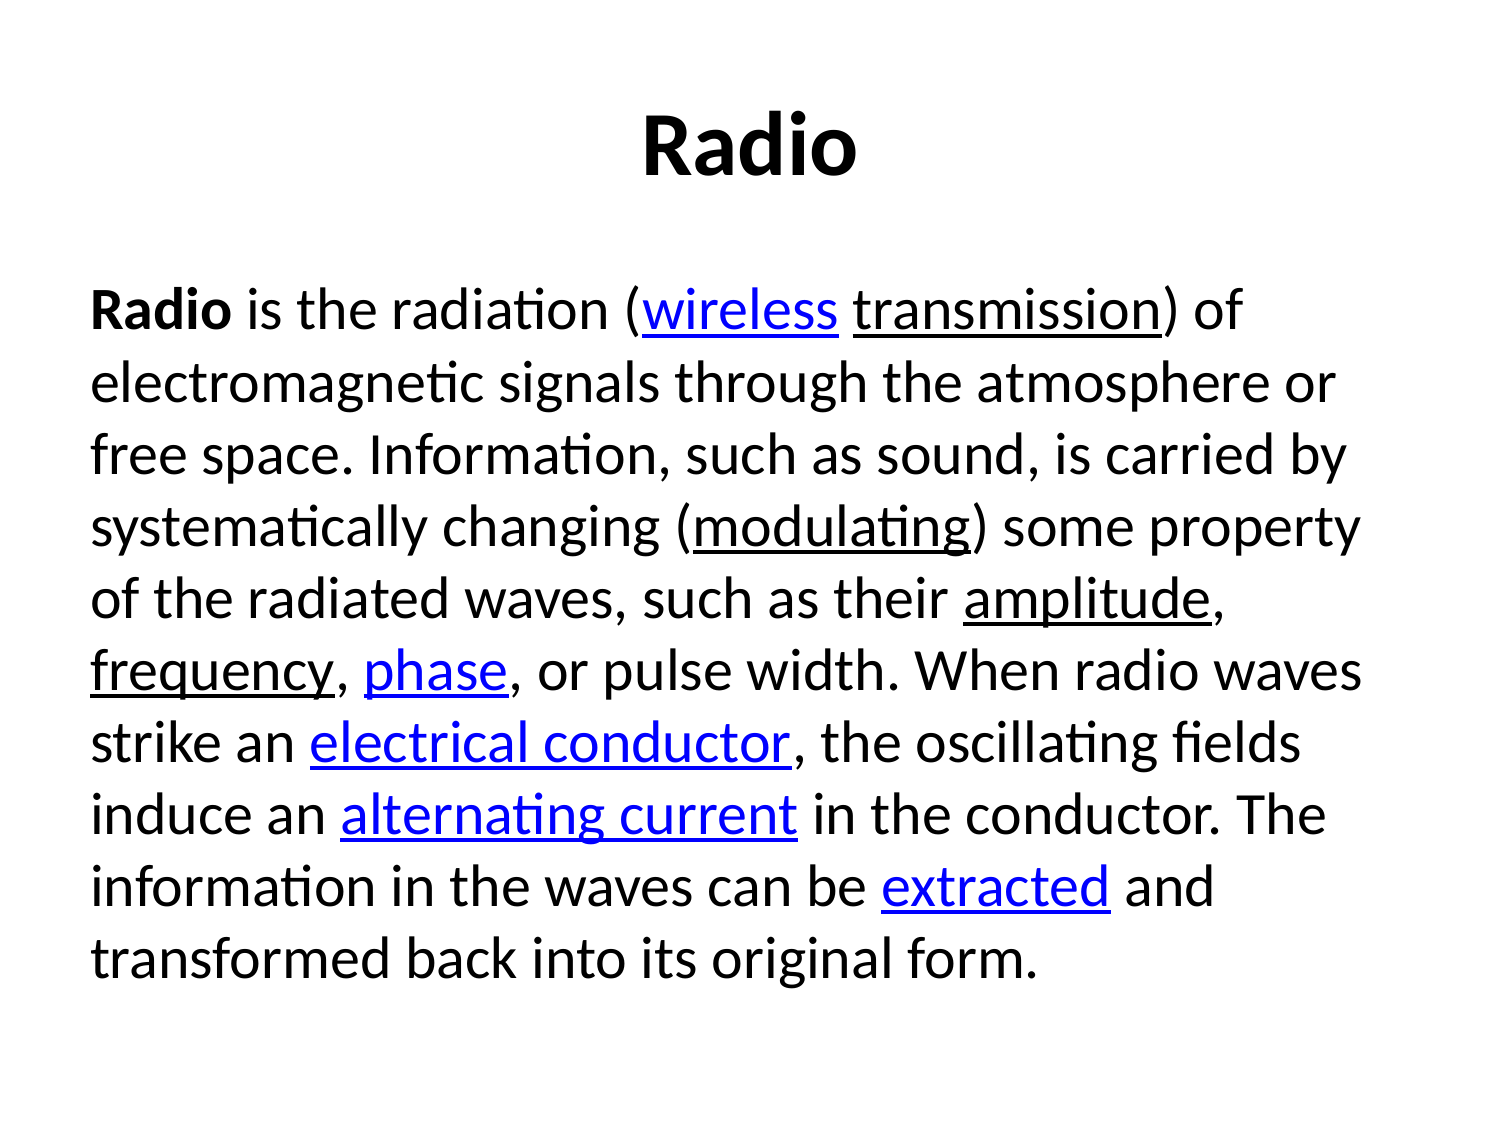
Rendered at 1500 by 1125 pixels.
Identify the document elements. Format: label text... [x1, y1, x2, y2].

list Radio is the radiation (wireless transmission) of electromagnetic signals through the atmosphere or free space. Information, such as sound, is carried by systematically changing (modulating) some property of the radiated waves, such as their amplitude, frequency, phase, or pulse width. When radio waves strike an electrical conductor, the oscillating fields induce an alternating current in the conductor. The information in the waves can be extracted and transformed back into its original form. [75, 262, 1425, 1005]
title Radio [75, 45, 1425, 233]
